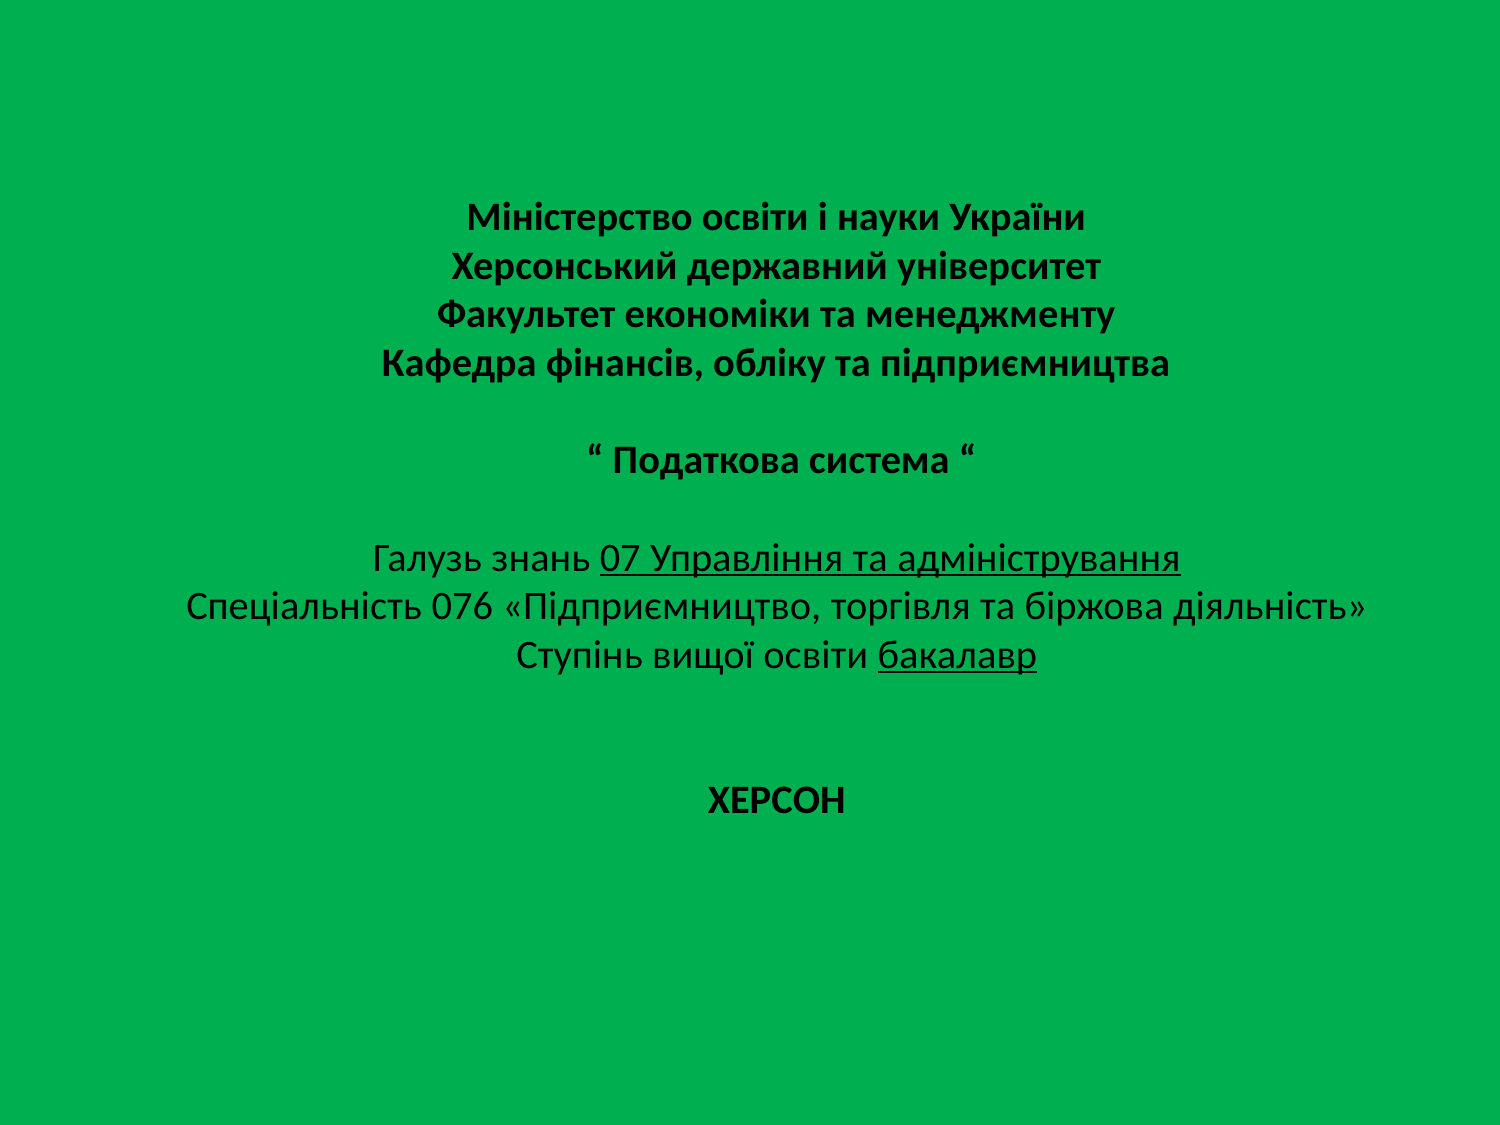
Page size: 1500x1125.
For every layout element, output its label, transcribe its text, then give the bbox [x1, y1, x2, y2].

title Міністерство освіти і науки України Херсонський державний університет Факультет економіки та менеджменту Кафедра фінансів, обліку та підприємництва “ Податкова система “ Галузь знань 07 Управління та адміністрування Спеціальність 076 «Підприємництво, торгівля та біржова діяльність» Ступінь вищої освіти бакалавр ХЕРСОН [112, 81, 1442, 962]
